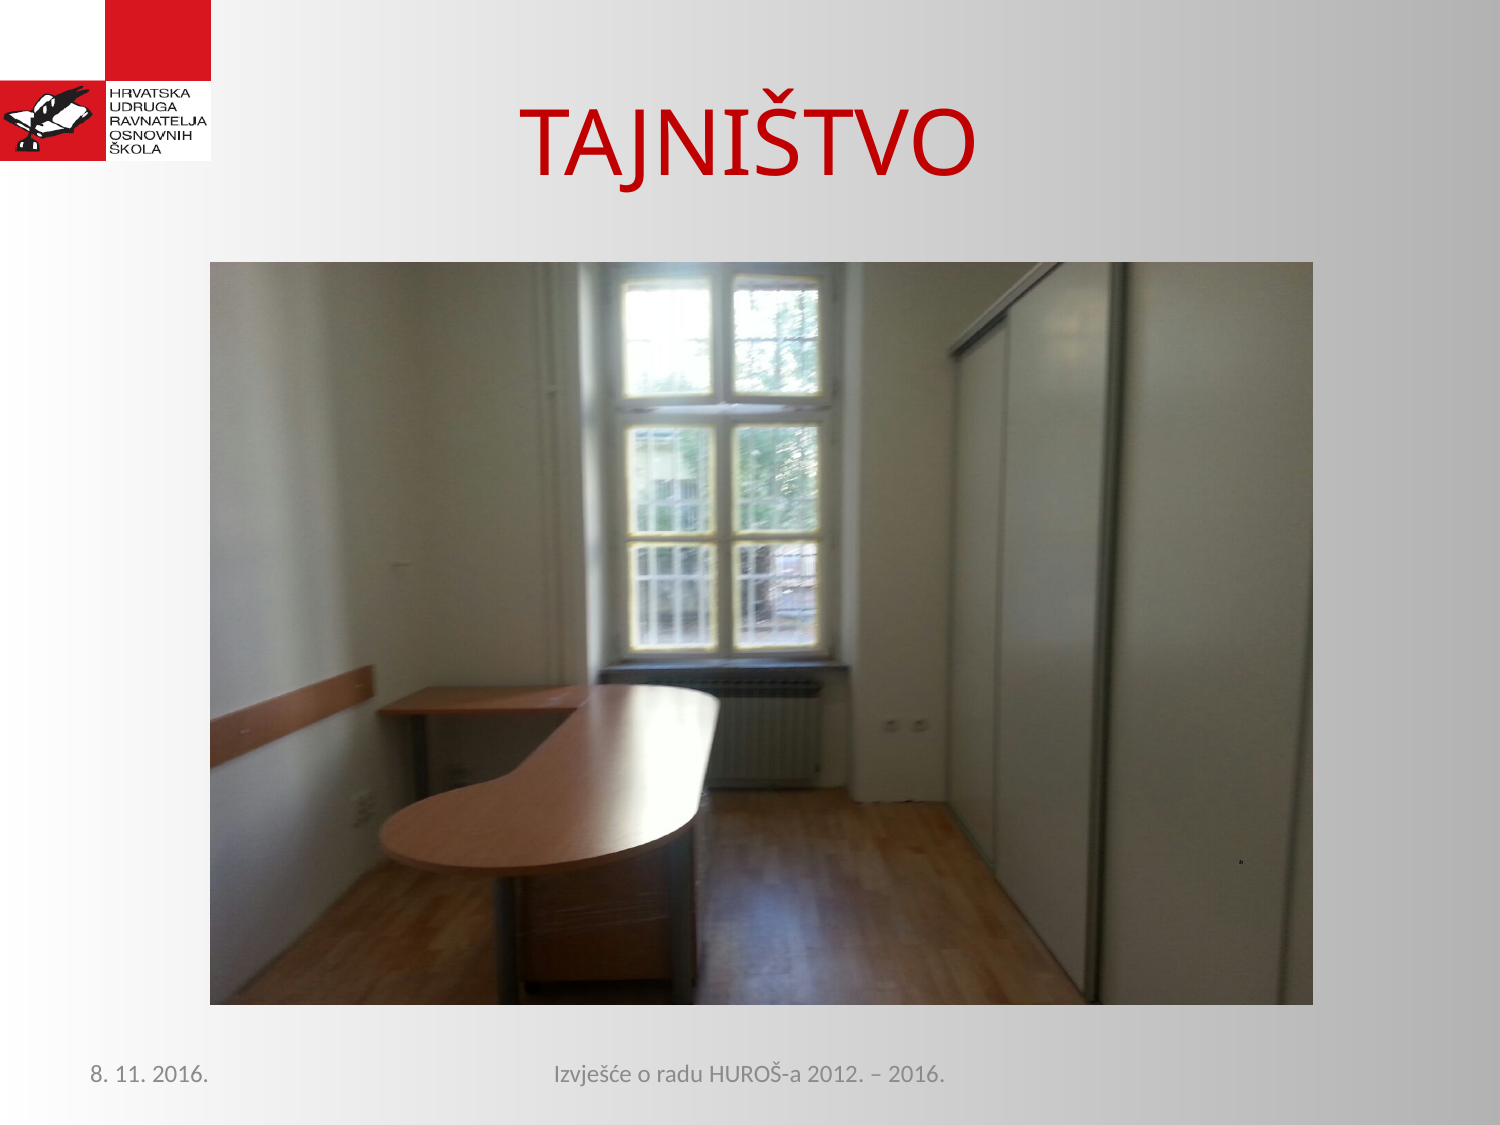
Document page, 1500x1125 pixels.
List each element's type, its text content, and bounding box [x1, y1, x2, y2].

slide_number 8. 11. 2016. [75, 1042, 425, 1103]
title TAJNIŠTVO [74, 44, 1426, 233]
footer Izvješće o radu HUROŠ-a 2012. – 2016. [512, 1042, 988, 1103]
picture [0, 0, 212, 162]
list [210, 262, 1313, 1006]
